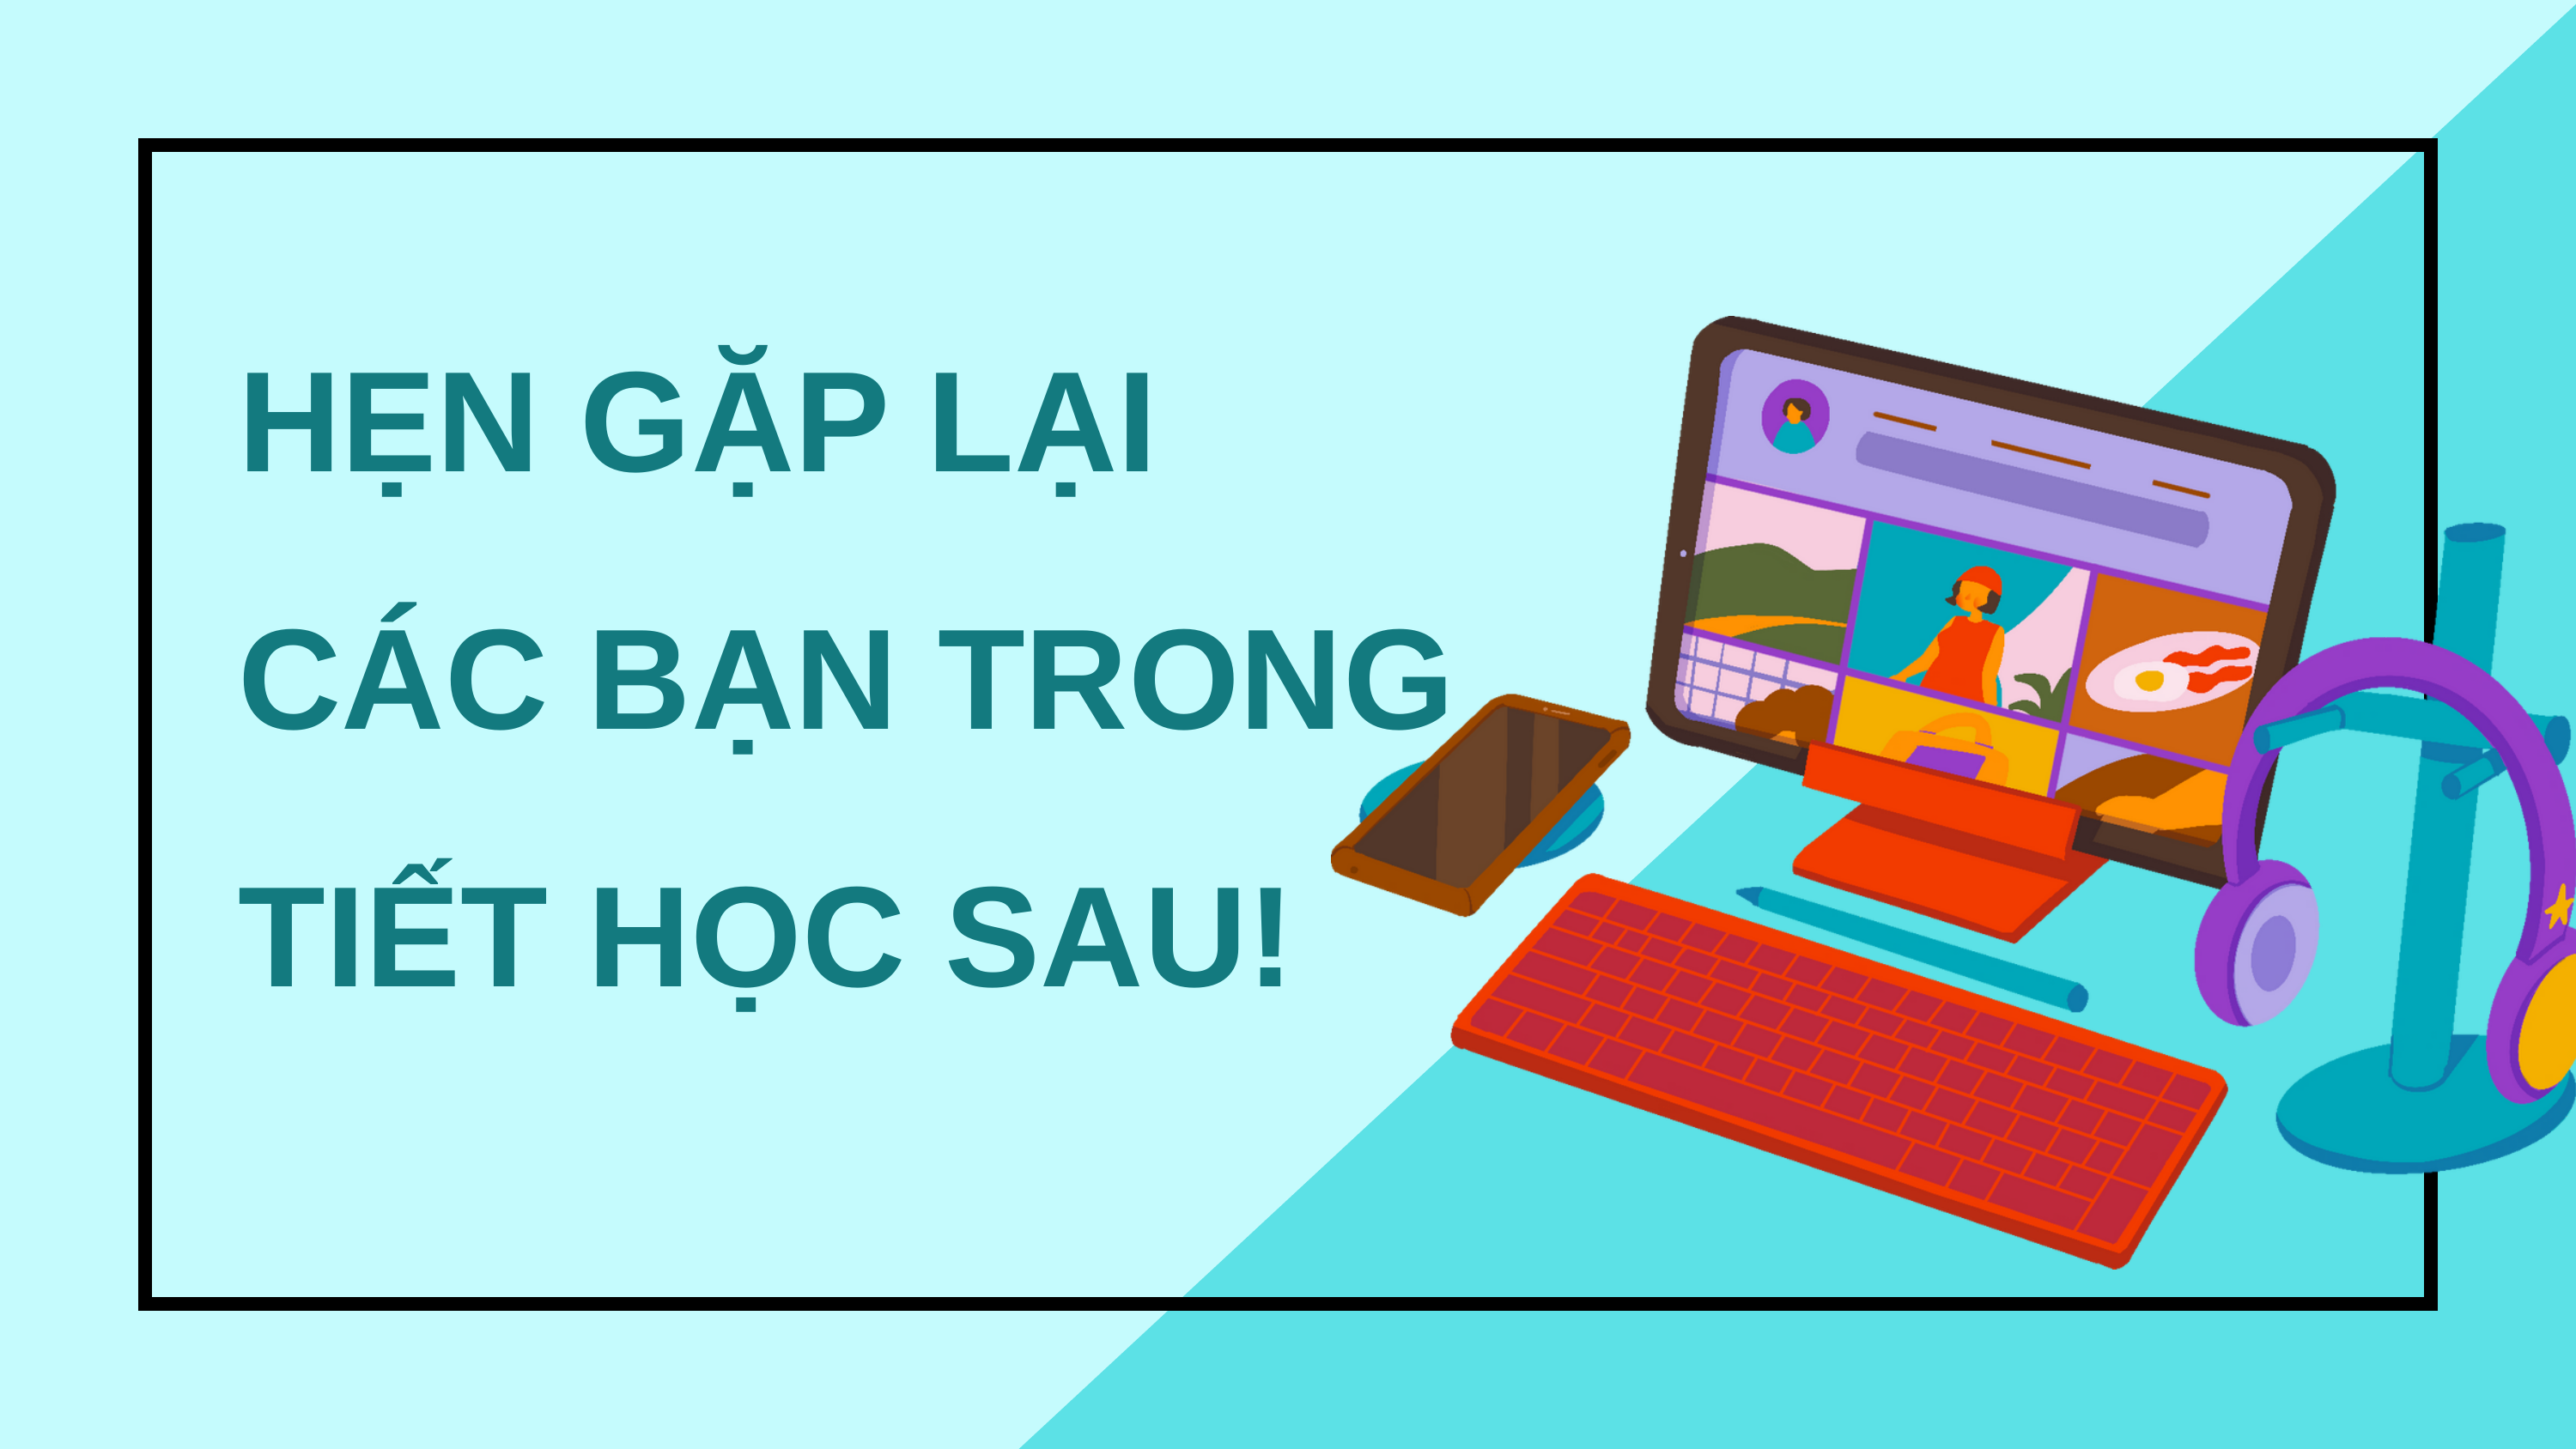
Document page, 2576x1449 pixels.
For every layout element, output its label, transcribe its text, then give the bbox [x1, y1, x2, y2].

title HẸN GẶP LẠI CÁC BẠN TRONG TIẾT HỌC SAU! [225, 230, 1492, 1028]
text_box [144, 144, 2432, 1304]
text_box [1018, 1270, 2576, 1449]
text_box [2425, 3, 2576, 316]
text_box [1331, 316, 2576, 1270]
